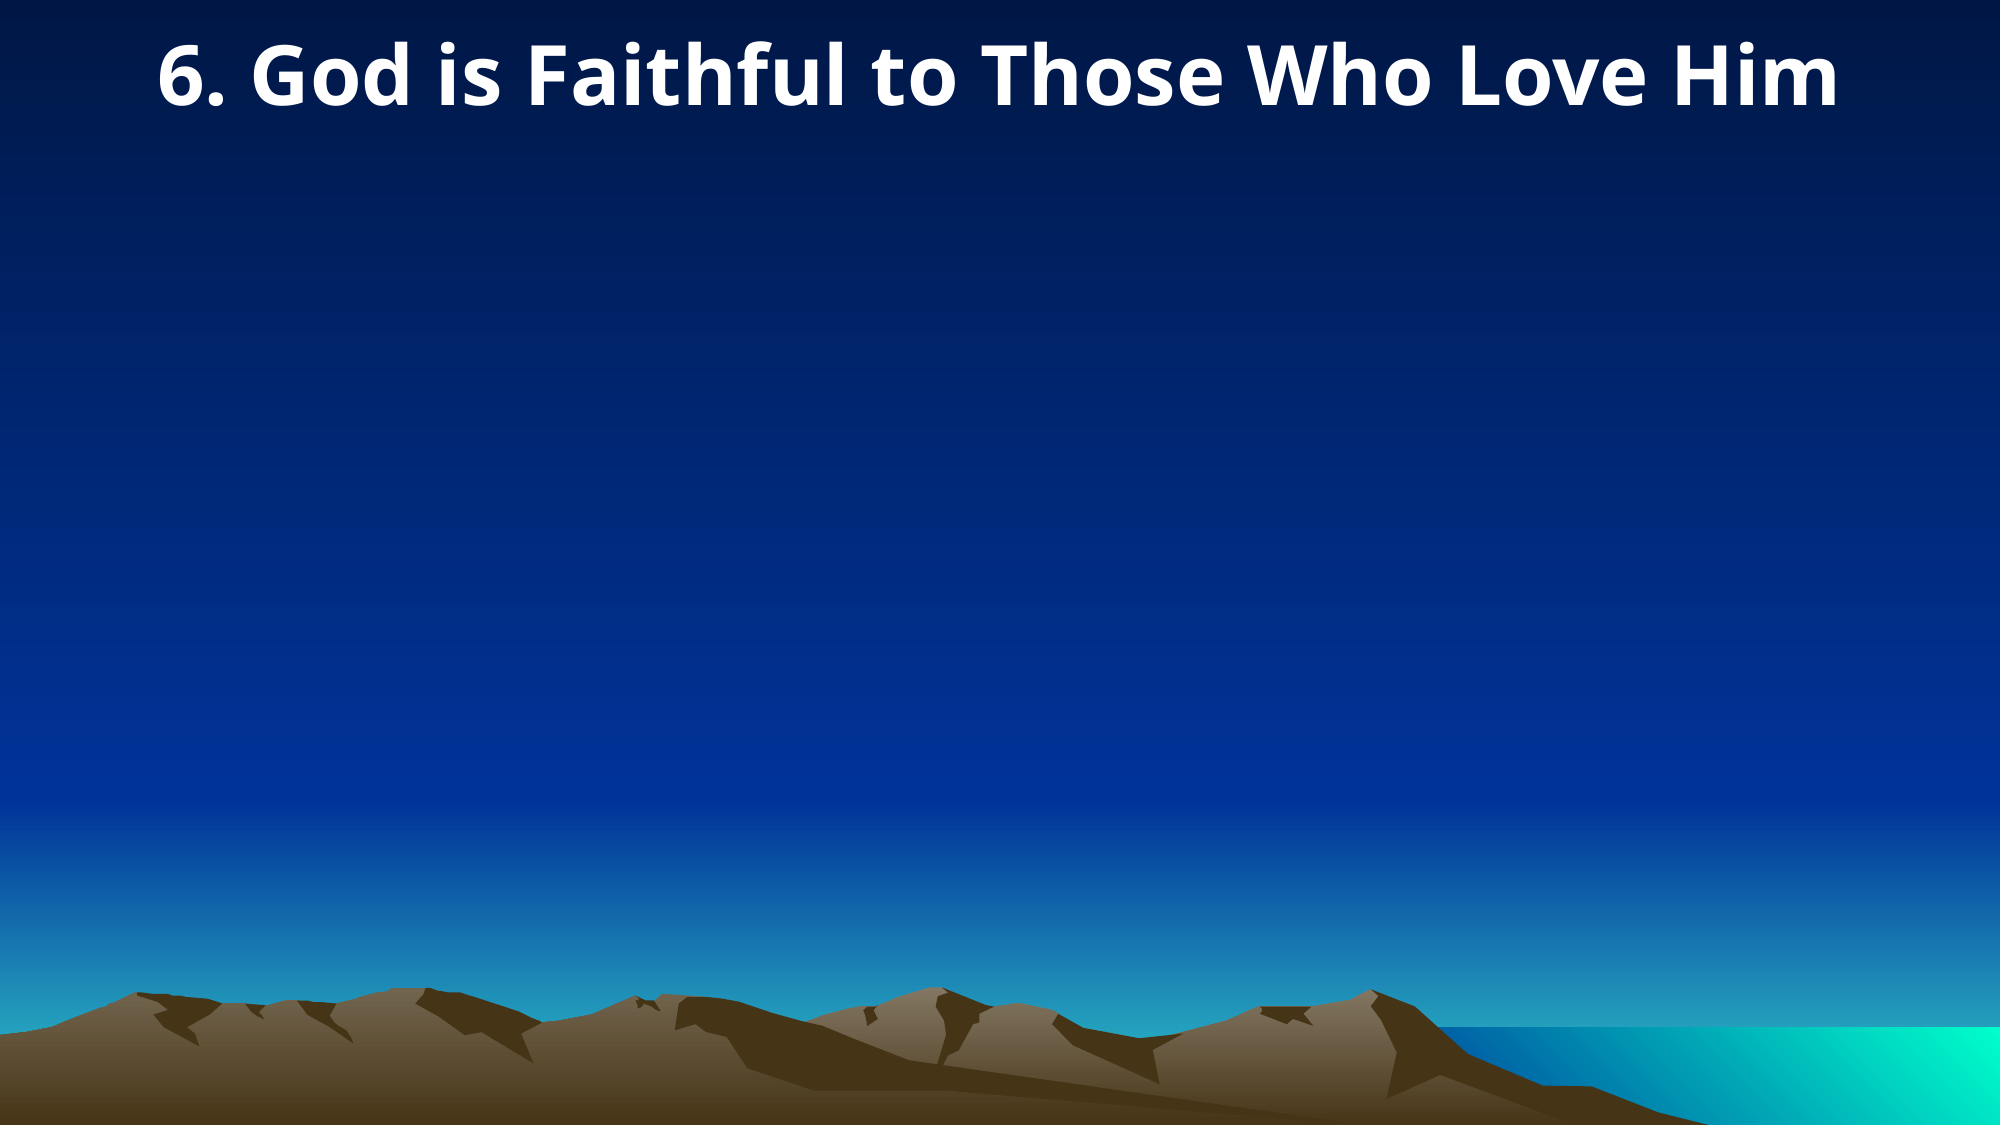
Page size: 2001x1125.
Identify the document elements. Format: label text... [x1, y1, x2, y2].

text_box 6. God is Faithful to Those Who Love Him [0, 0, 2000, 825]
